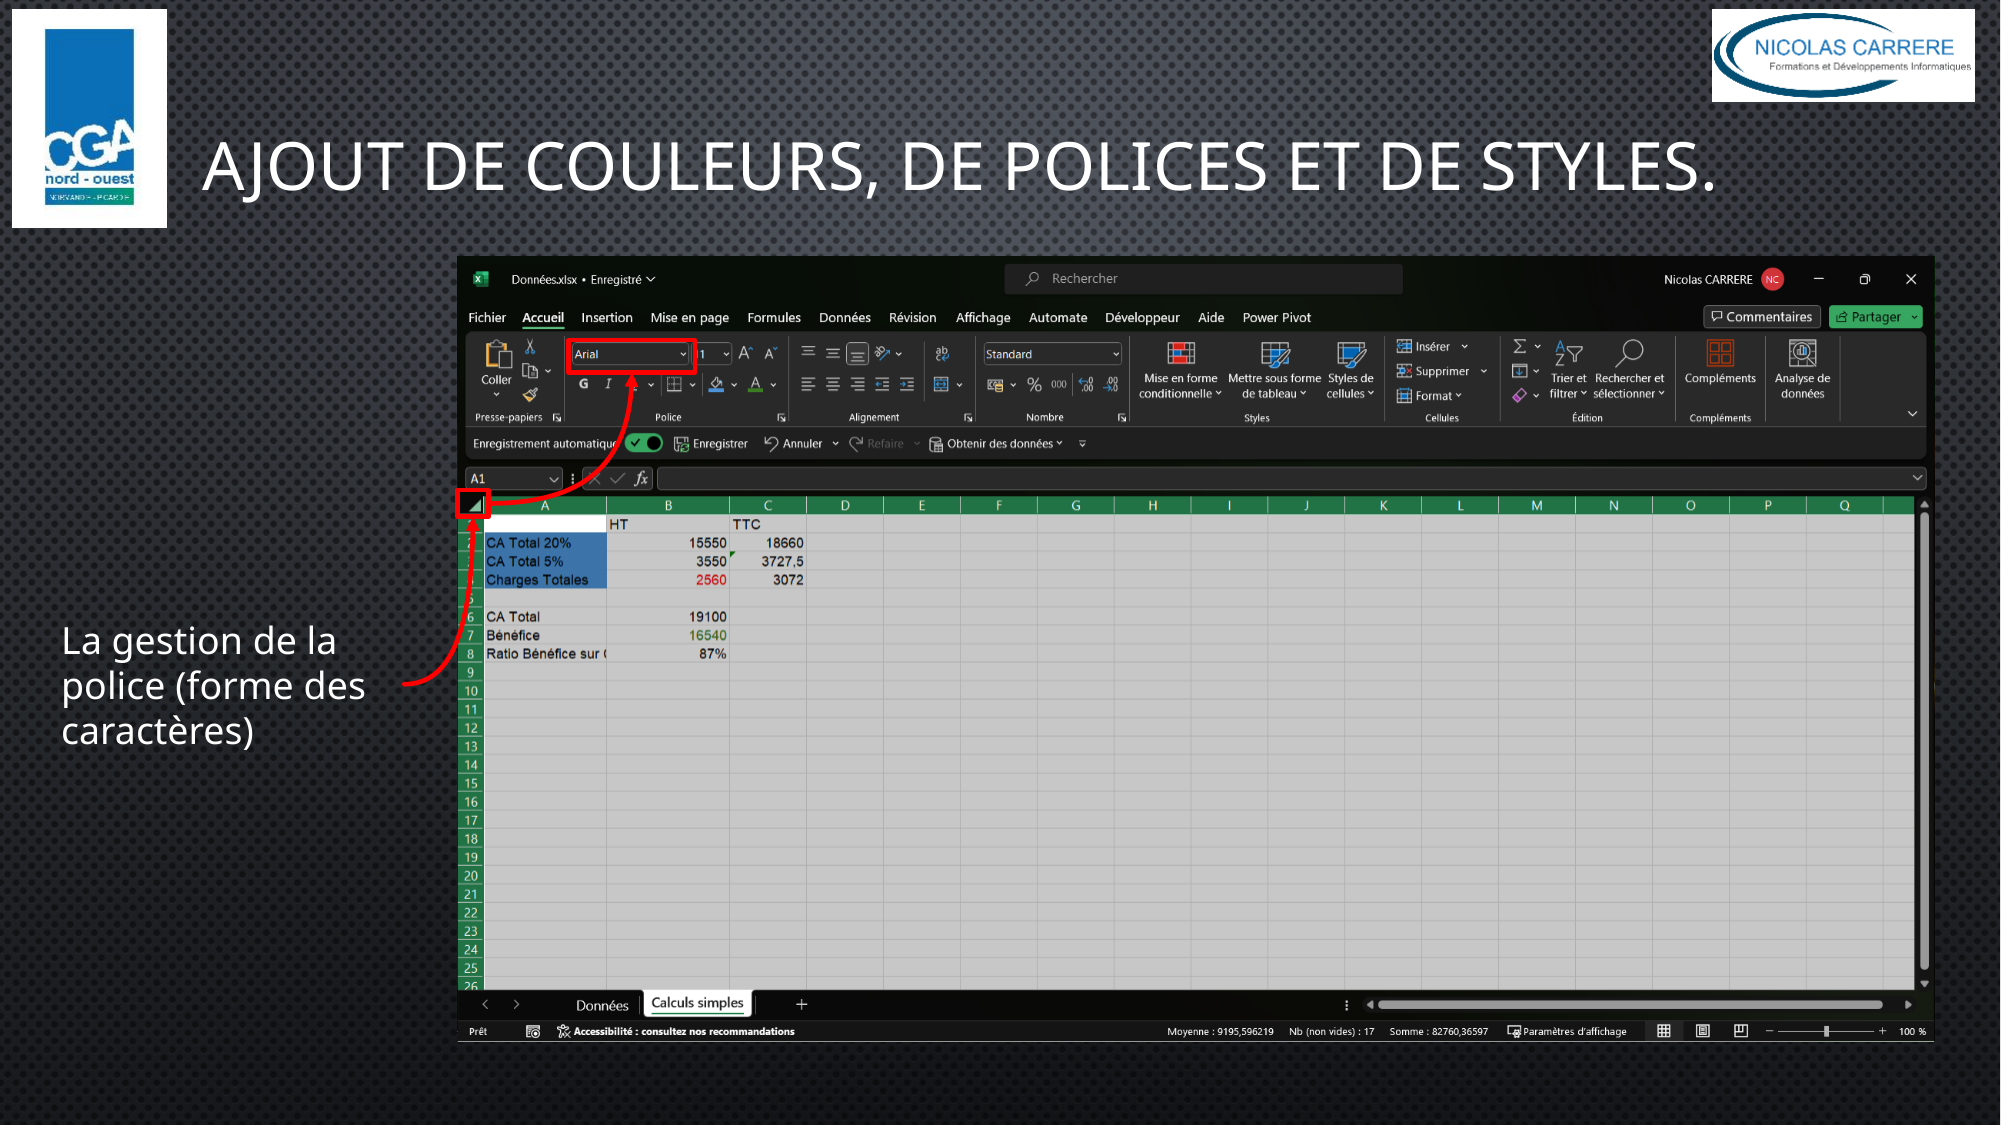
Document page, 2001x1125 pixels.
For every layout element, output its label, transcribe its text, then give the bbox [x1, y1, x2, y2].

title Ajout de couleurs, de polices et de styles. [187, 99, 1813, 228]
text_box La gestion de la police (forme des caractères) [46, 609, 405, 760]
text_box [488, 372, 633, 504]
picture [1712, 9, 1975, 102]
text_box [403, 516, 474, 686]
picture [12, 9, 167, 228]
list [456, 256, 1935, 1042]
